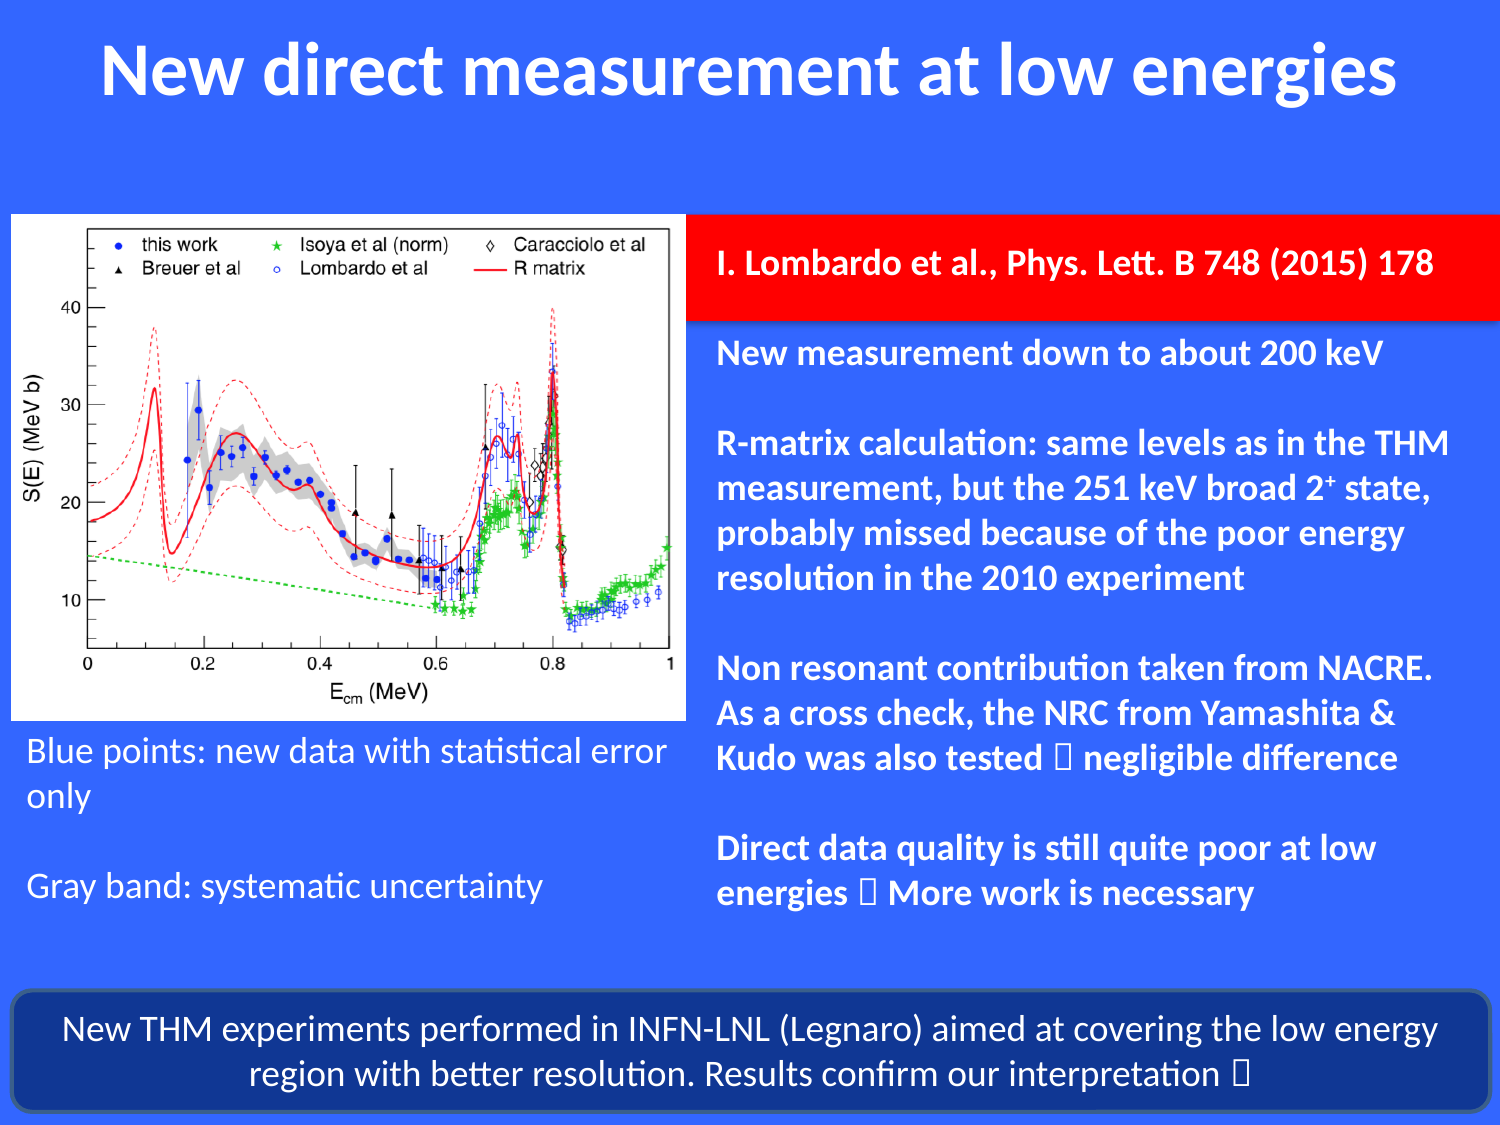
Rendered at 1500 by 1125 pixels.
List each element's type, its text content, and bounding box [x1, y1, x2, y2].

picture [11, 214, 686, 721]
text_box [686, 214, 1500, 322]
text_box New THM experiments performed in INFN-LNL (Legnaro) aimed at covering the low energy region with better resolution. Results confirm our interpretation  [9, 988, 1493, 1114]
text_box Blue points: new data with statistical error only Gray band: systematic uncertainty [11, 728, 685, 914]
text_box I. Lombardo et al., Phys. Lett. B 748 (2015) 178 New measurement down to about 200 keV R-matrix calculation: same levels as in the THM measurement, but the 251 keV broad 2+ state, probably missed because of the poor energy resolution in the 2010 experiment Non resonant contribution taken from NACRE. As a cross check, the NRC from Yamashita & Kudo was also tested  negligible difference Direct data quality is still quite poor at low energies  More work is necessary [701, 230, 1480, 920]
text_box New direct measurement at low energies [74, 12, 1425, 200]
